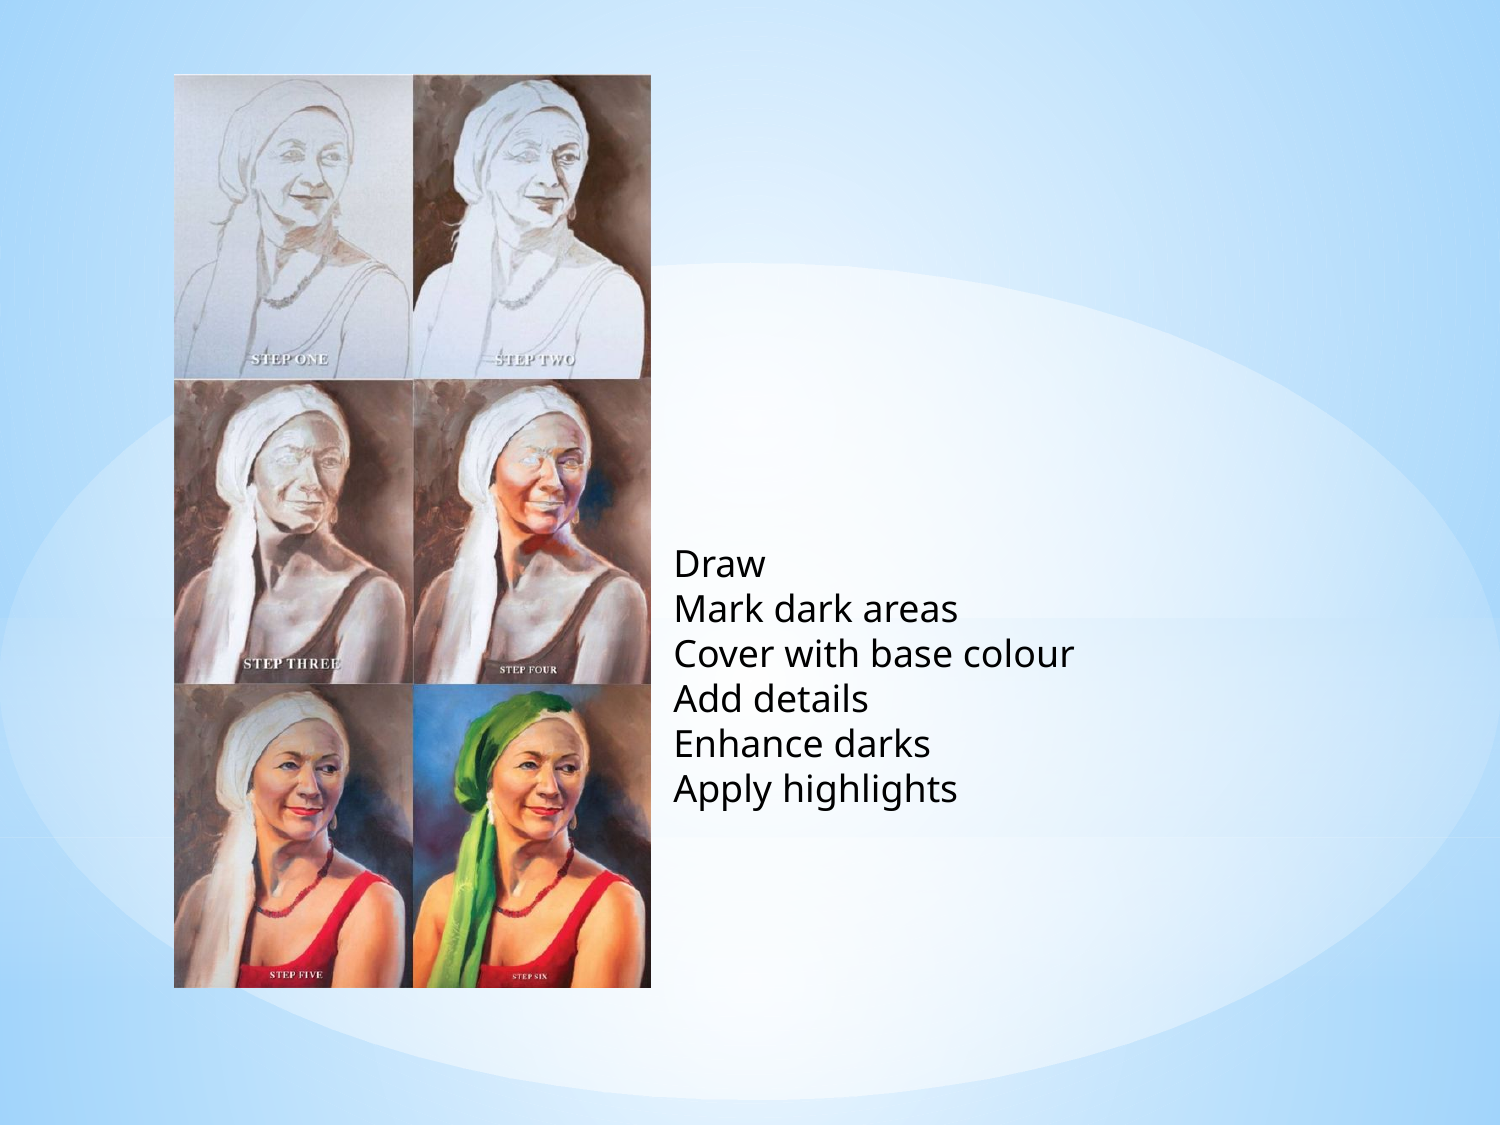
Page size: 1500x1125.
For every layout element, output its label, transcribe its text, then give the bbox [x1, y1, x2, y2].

text_box Draw Mark dark areas Cover with base colour Add details Enhance darks Apply highlights [658, 532, 1091, 817]
picture [174, 74, 651, 988]
